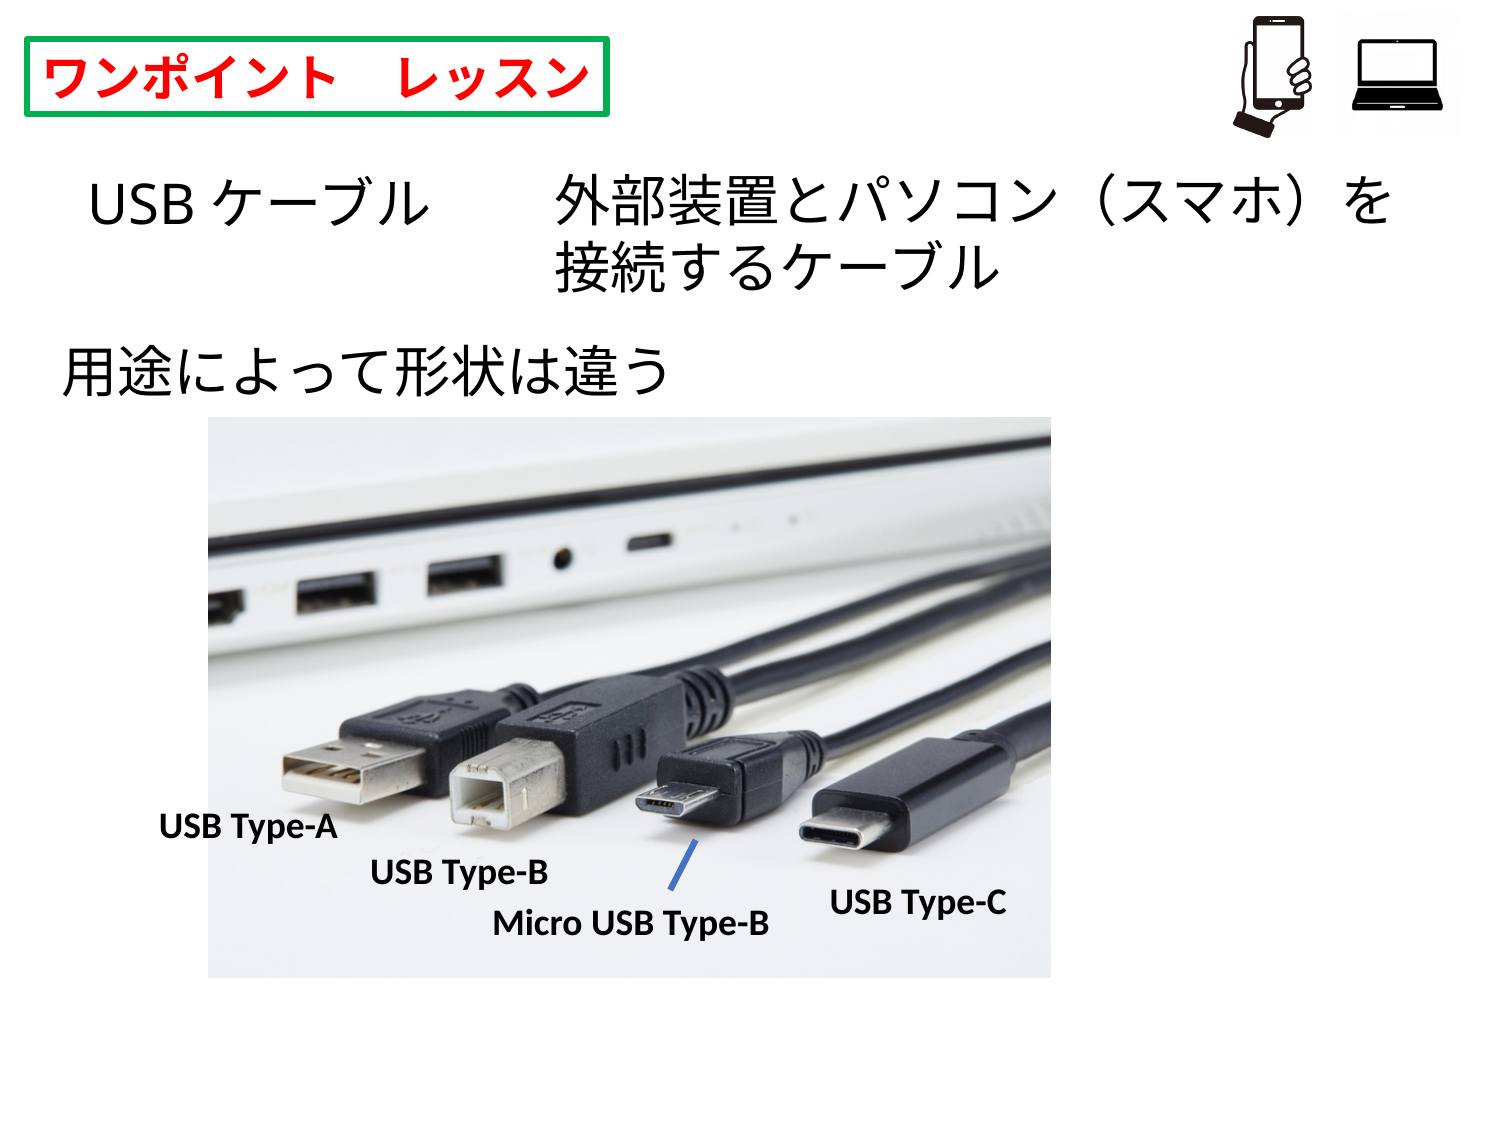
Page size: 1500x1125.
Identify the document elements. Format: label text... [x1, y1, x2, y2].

text_box 外部装置とパソコン（スマホ）を 接続するケーブル [539, 157, 1412, 308]
picture [1333, 11, 1461, 138]
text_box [670, 839, 696, 891]
text_box ワンポイント レッスン [26, 39, 607, 114]
text_box USBケーブル [72, 160, 447, 243]
picture [208, 417, 1051, 978]
text_box 用途によって形状は違う [46, 328, 691, 411]
text_box USB Type-A [144, 793, 208, 854]
picture [1233, 16, 1312, 138]
